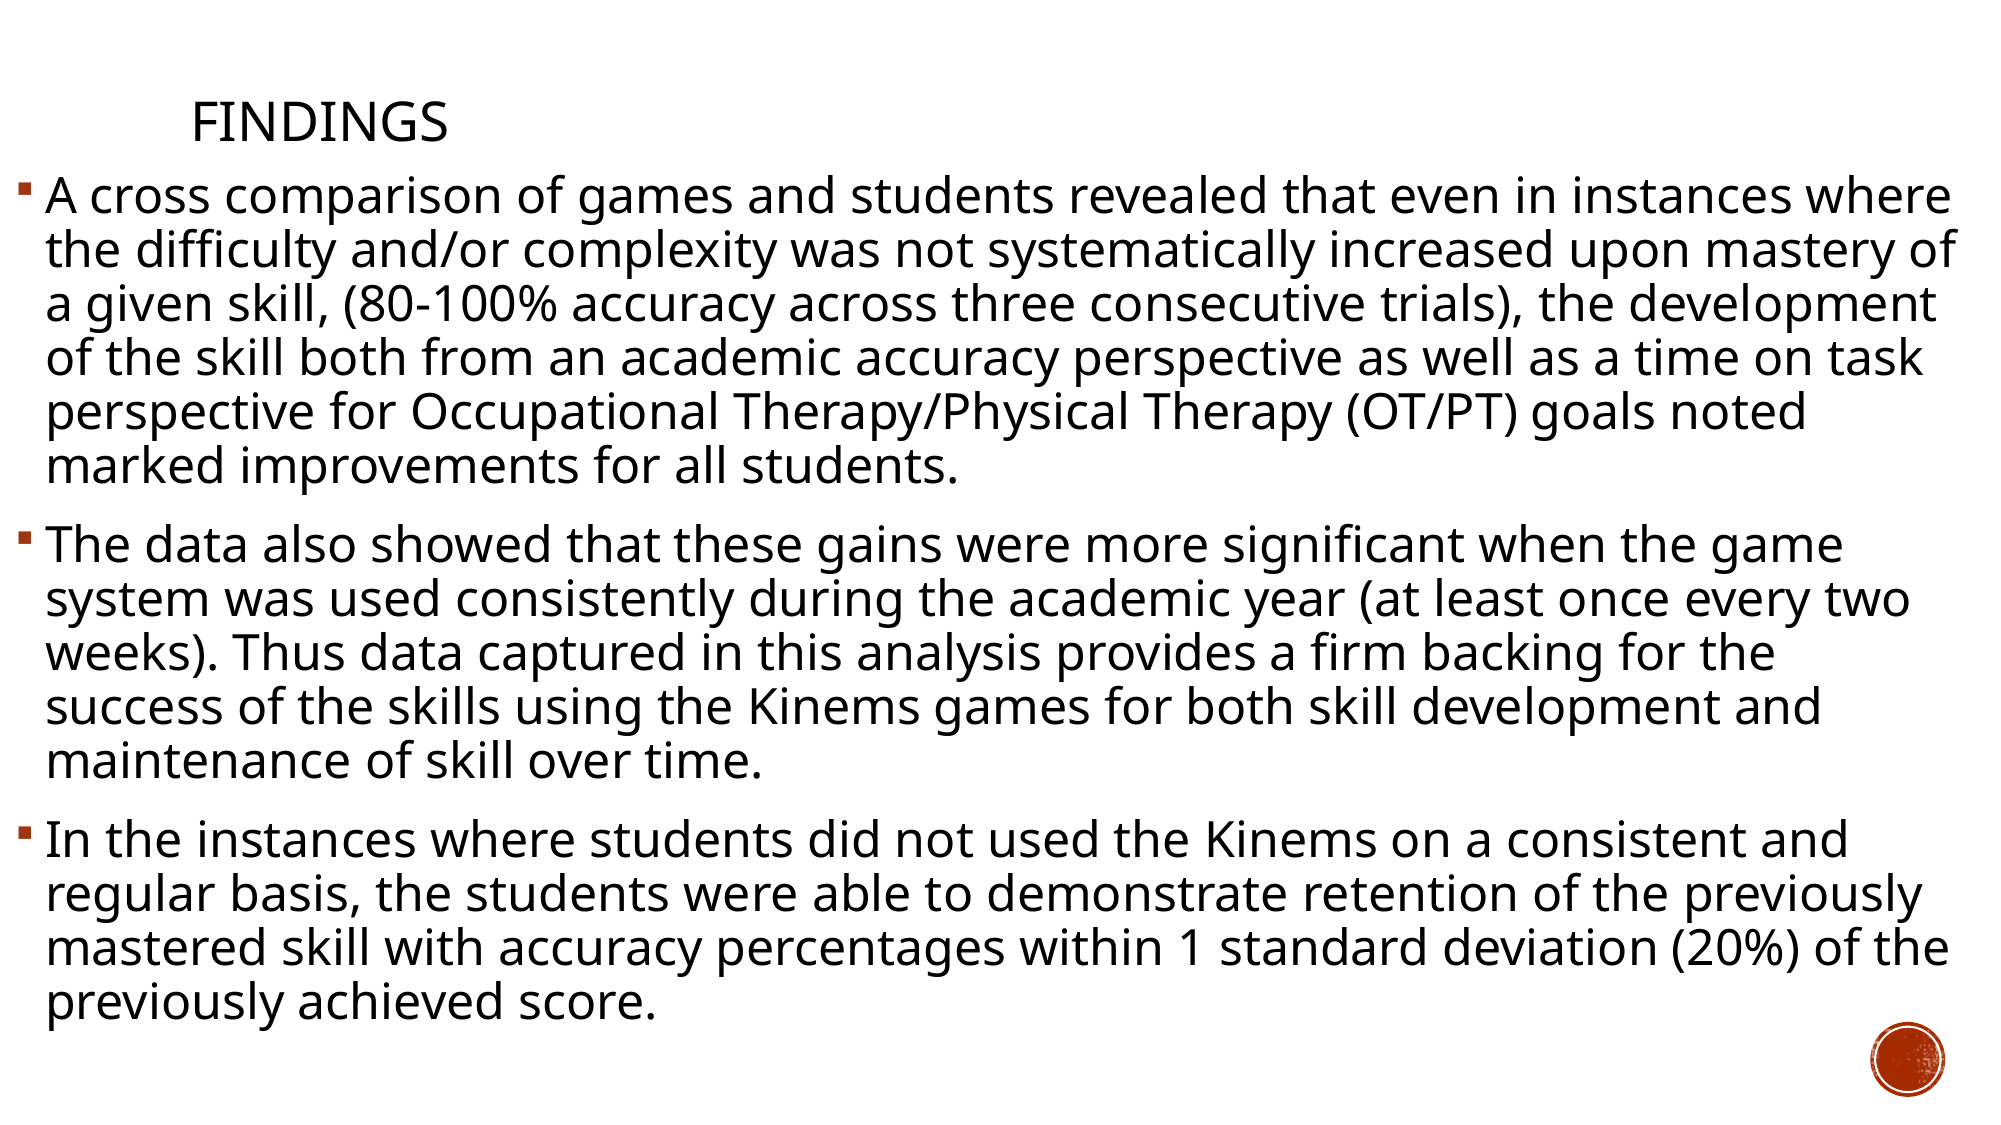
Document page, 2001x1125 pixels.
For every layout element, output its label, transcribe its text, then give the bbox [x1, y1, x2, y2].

title findings [175, 79, 1826, 163]
list A cross comparison of games and students revealed that even in instances where the difficulty and/or complexity was not systematically increased upon mastery of a given skill, (80-100% accuracy across three consecutive trials), the development of the skill both from an academic accuracy perspective as well as a time on task perspective for Occupational Therapy/Physical Therapy (OT/PT) goals noted marked improvements for all students. The data also showed that these gains were more significant when the game system was used consistently during the academic year (at least once every two weeks). Thus data captured in this analysis provides a firm backing for the success of the skills using the Kinems games for both skill development and maintenance of skill over time. In the instances where students did not used the Kinems on a consistent and regular basis, the students were able to demonstrate retention of the previously mastered skill with accuracy percentages within 1 standard deviation (20%) of the previously achieved score. [0, 163, 1975, 1125]
